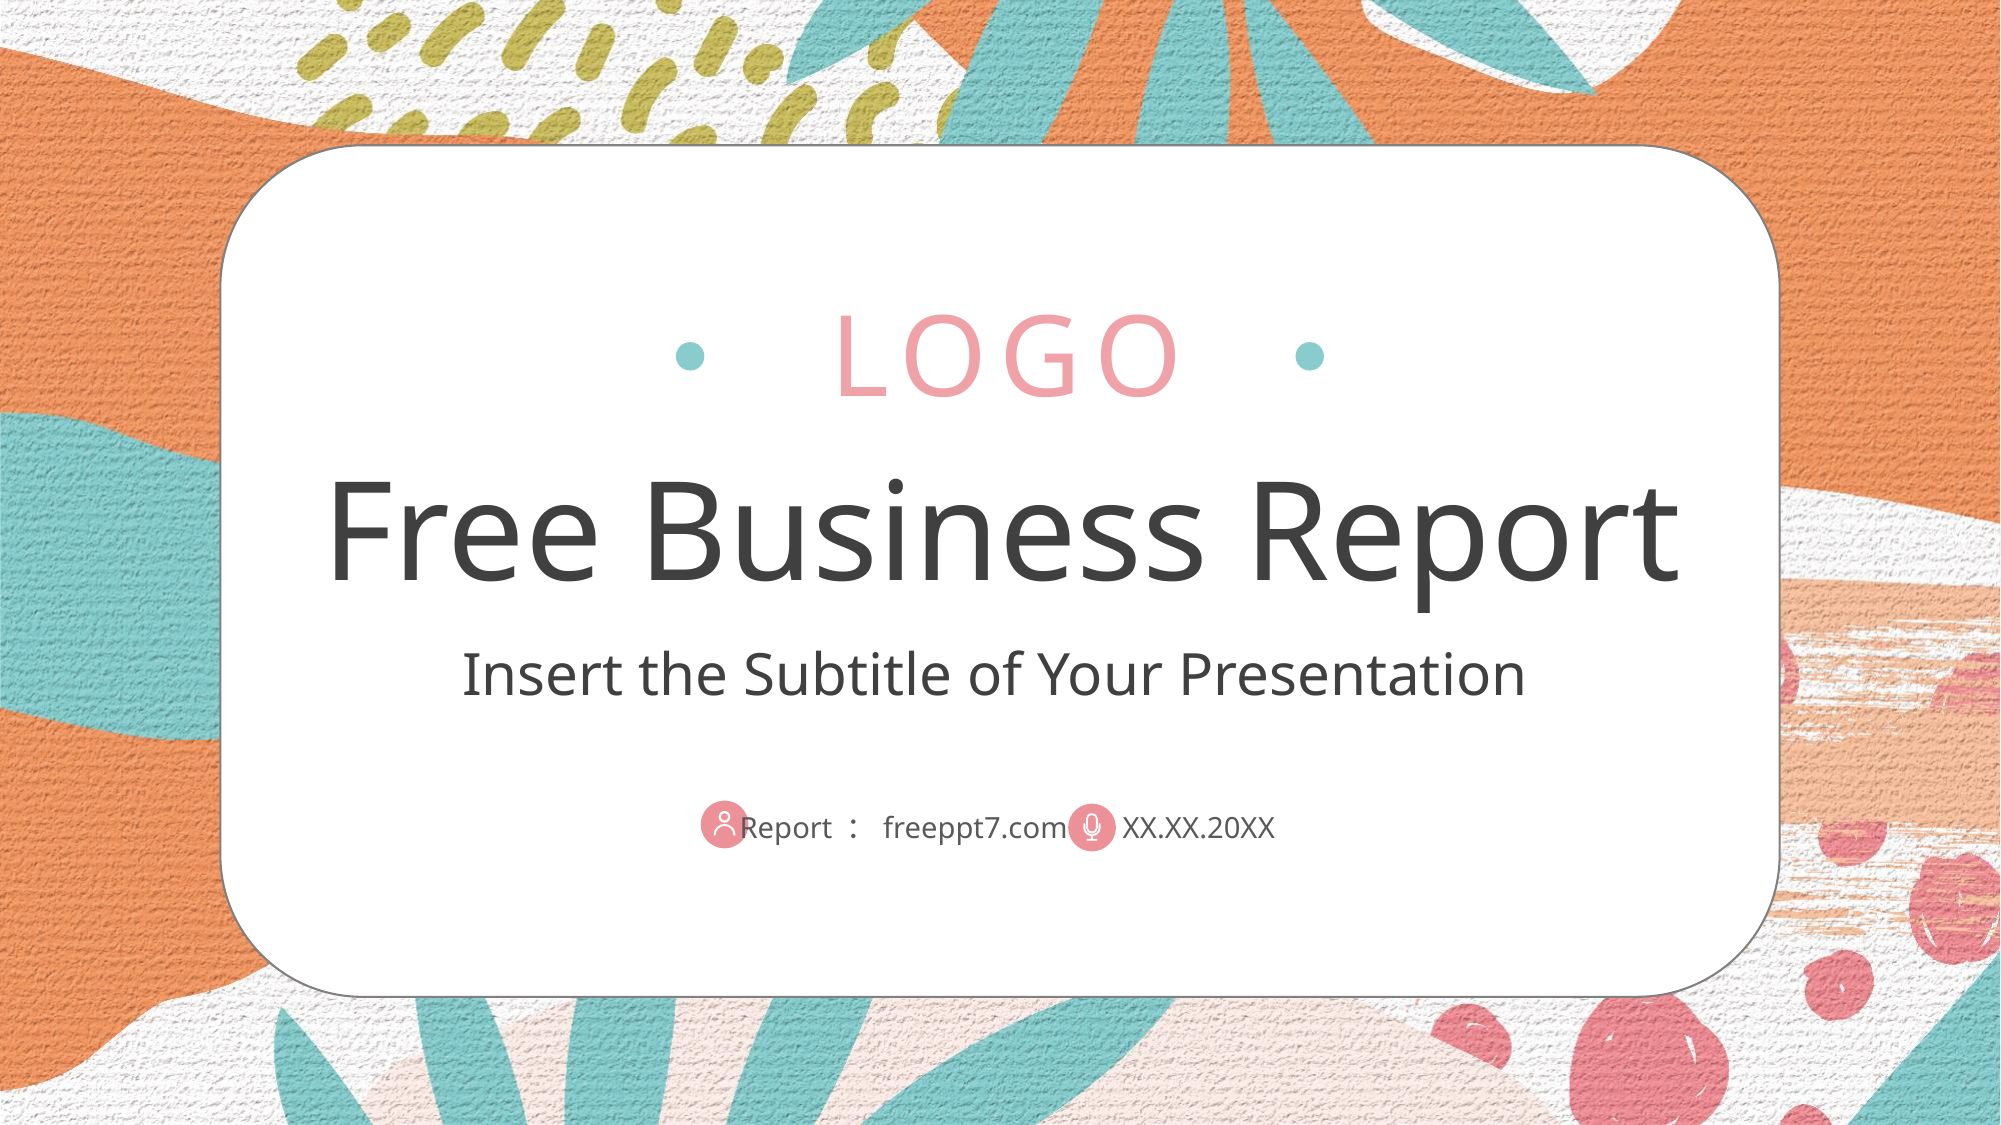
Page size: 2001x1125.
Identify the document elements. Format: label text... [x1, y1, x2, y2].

text_box LOGO [468, 283, 1545, 419]
picture [0, 0, 2001, 1125]
text_box Free Business Report [302, 443, 1702, 609]
text_box [674, 341, 706, 372]
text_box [700, 800, 1283, 853]
text_box [219, 144, 1781, 998]
text_box Insert the Subtitle of Your Presentation [462, 636, 1538, 707]
text_box [1294, 341, 1325, 372]
